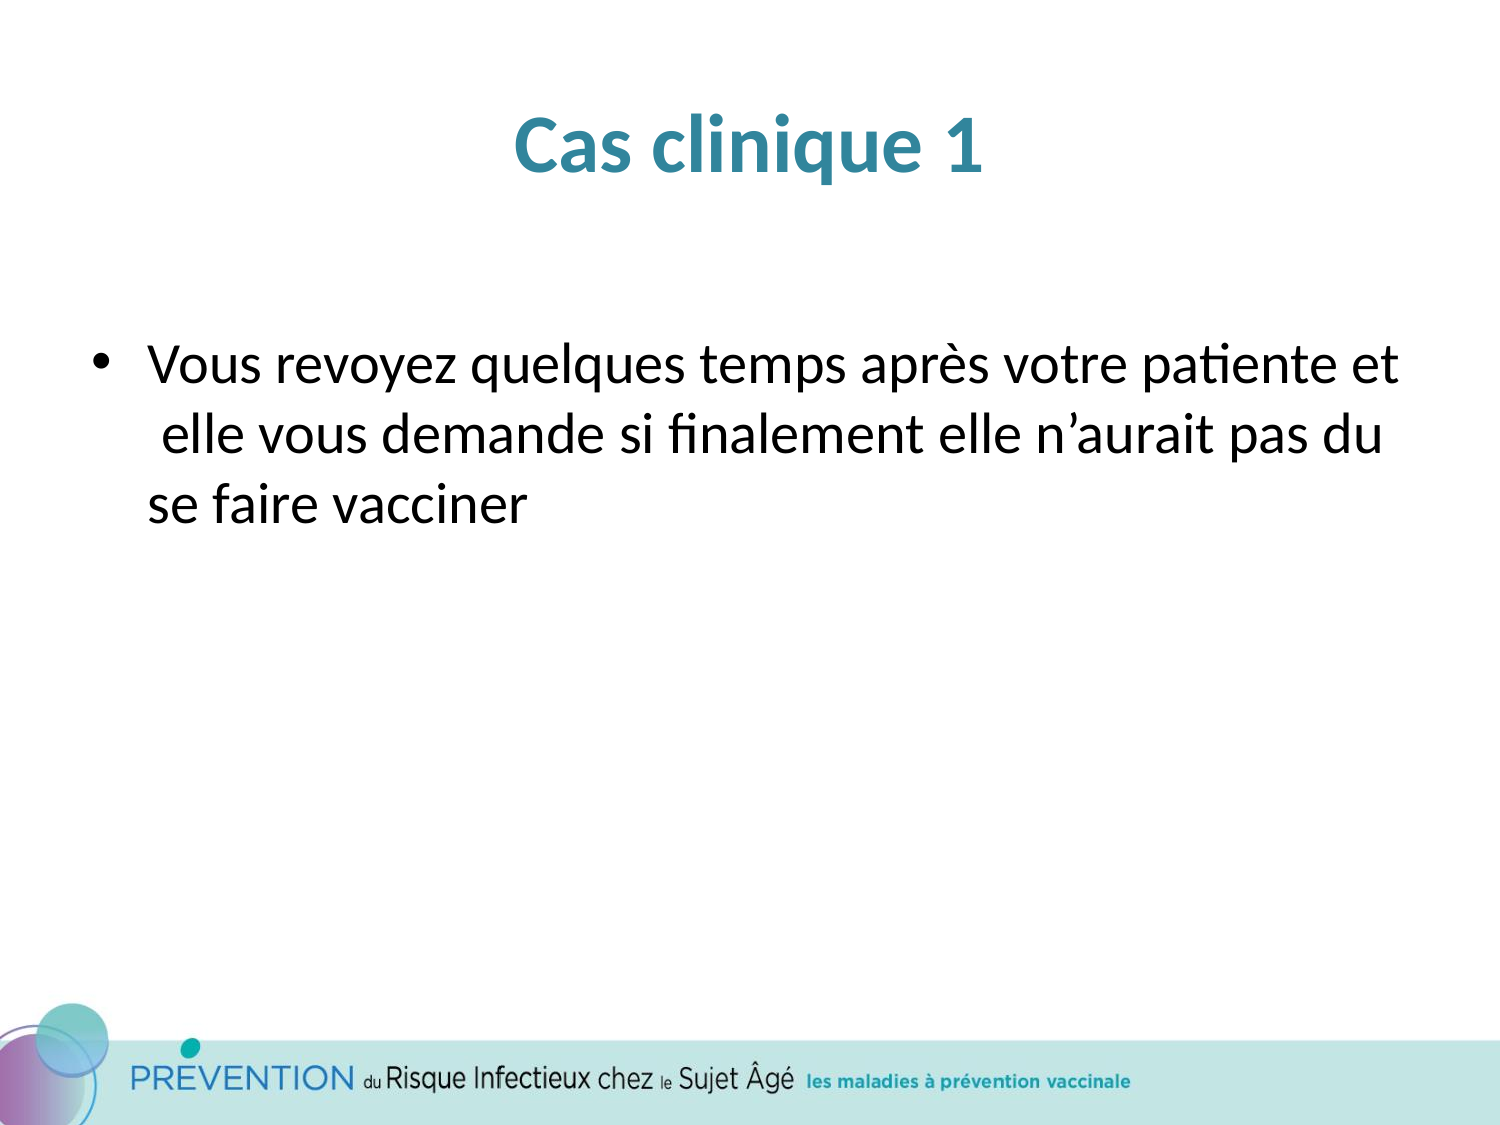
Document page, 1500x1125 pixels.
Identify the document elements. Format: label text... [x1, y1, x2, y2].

picture [0, 0, 1500, 1125]
list Vous revoyez quelques temps après votre patiente et elle vous demande si finalement elle n’aurait pas du se faire vacciner [76, 231, 1427, 975]
title Cas clinique 1 [75, 45, 1425, 233]
